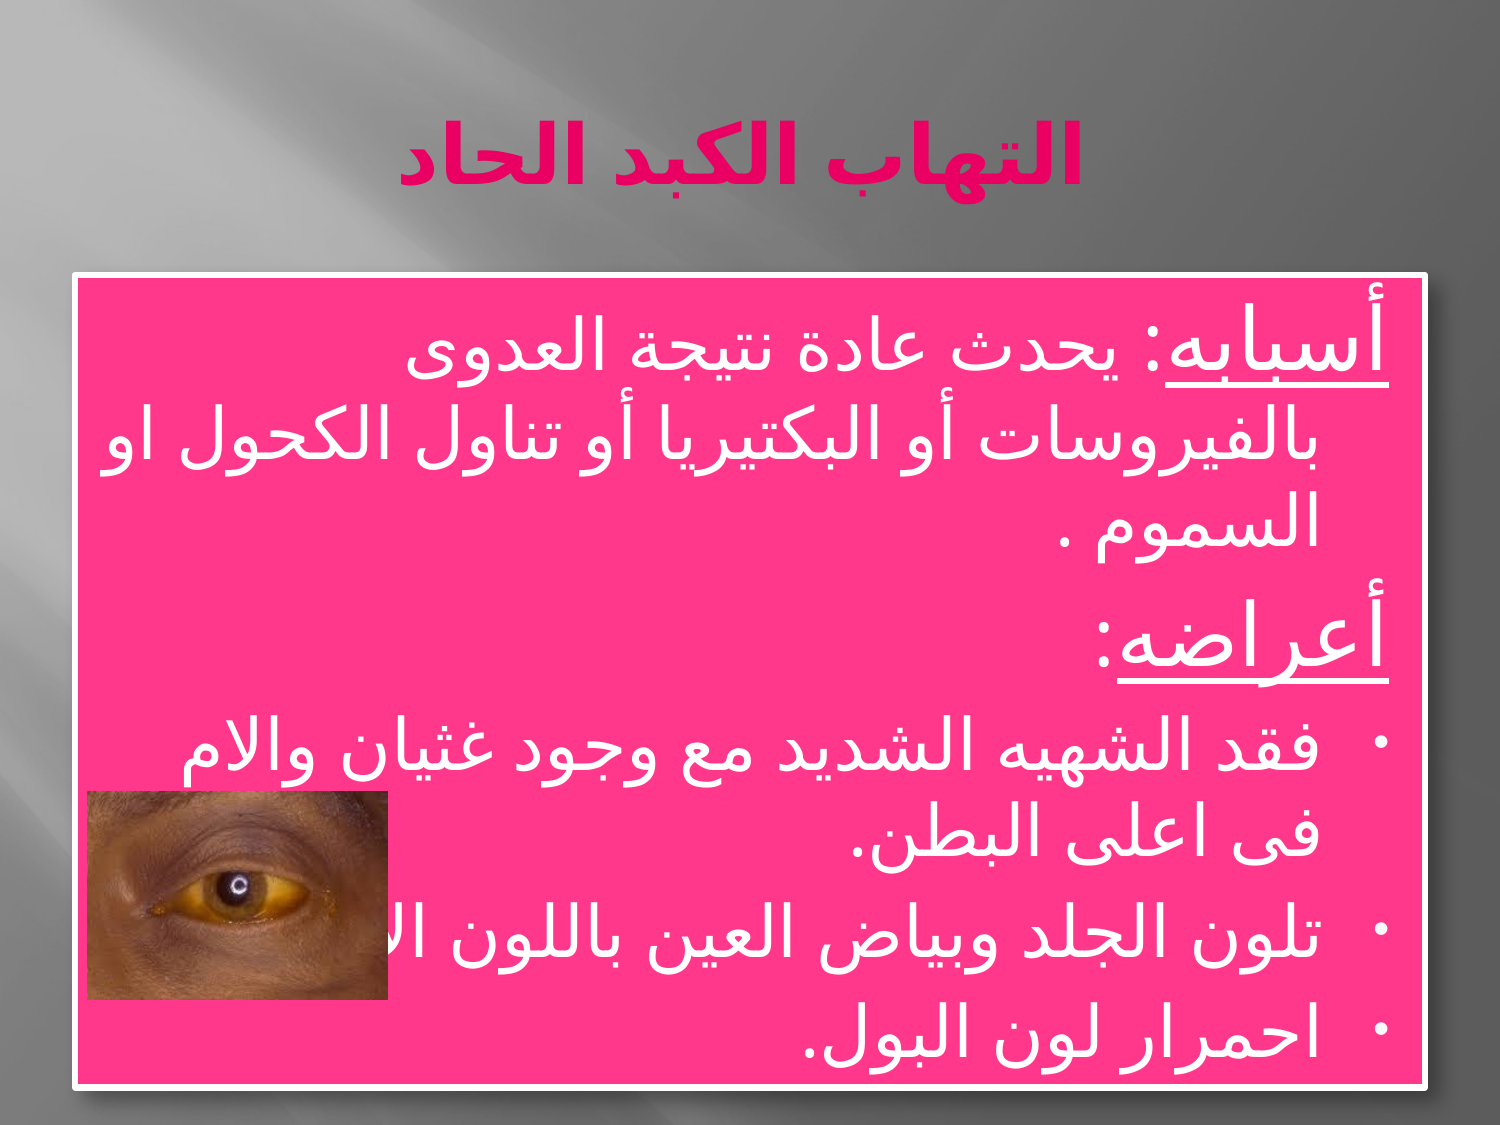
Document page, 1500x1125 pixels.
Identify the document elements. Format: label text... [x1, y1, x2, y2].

picture [87, 790, 388, 1001]
title التهاب الكبد الحاد [212, 99, 1250, 203]
list أسبابه: يحدث عادة نتيجة العدوى بالفيروسات أو البكتيريا أو تناول الكحول او السموم . أعراضه: فقد الشهيه الشديد مع وجود غثيان والام فى اعلى البطن. تلون الجلد وبياض العين باللون الأصفر. احمرار لون البول. [72, 272, 1428, 1091]
